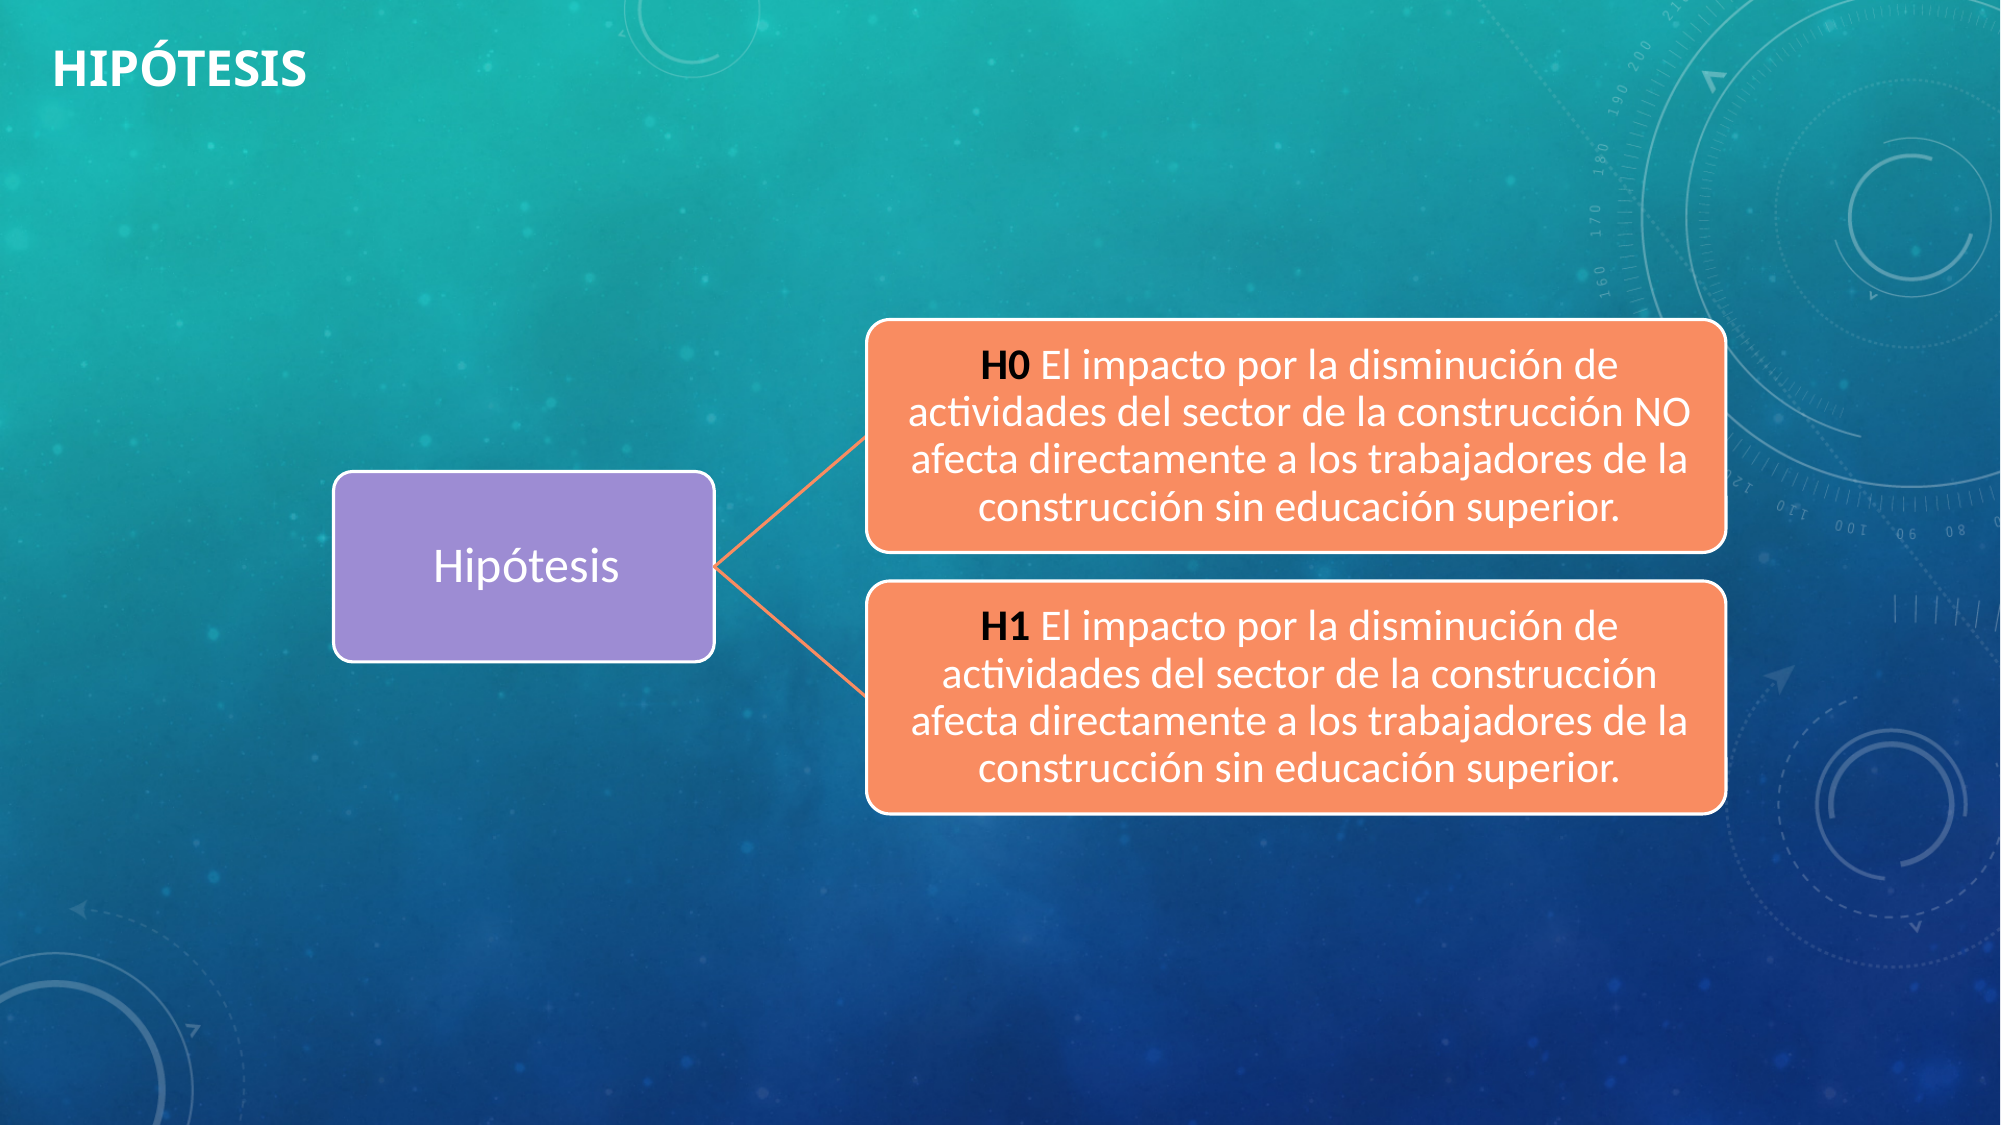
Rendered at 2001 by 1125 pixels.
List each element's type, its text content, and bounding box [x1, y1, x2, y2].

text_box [333, 117, 1727, 1016]
picture [0, 0, 2001, 1125]
title Hipótesis [36, 28, 1613, 164]
